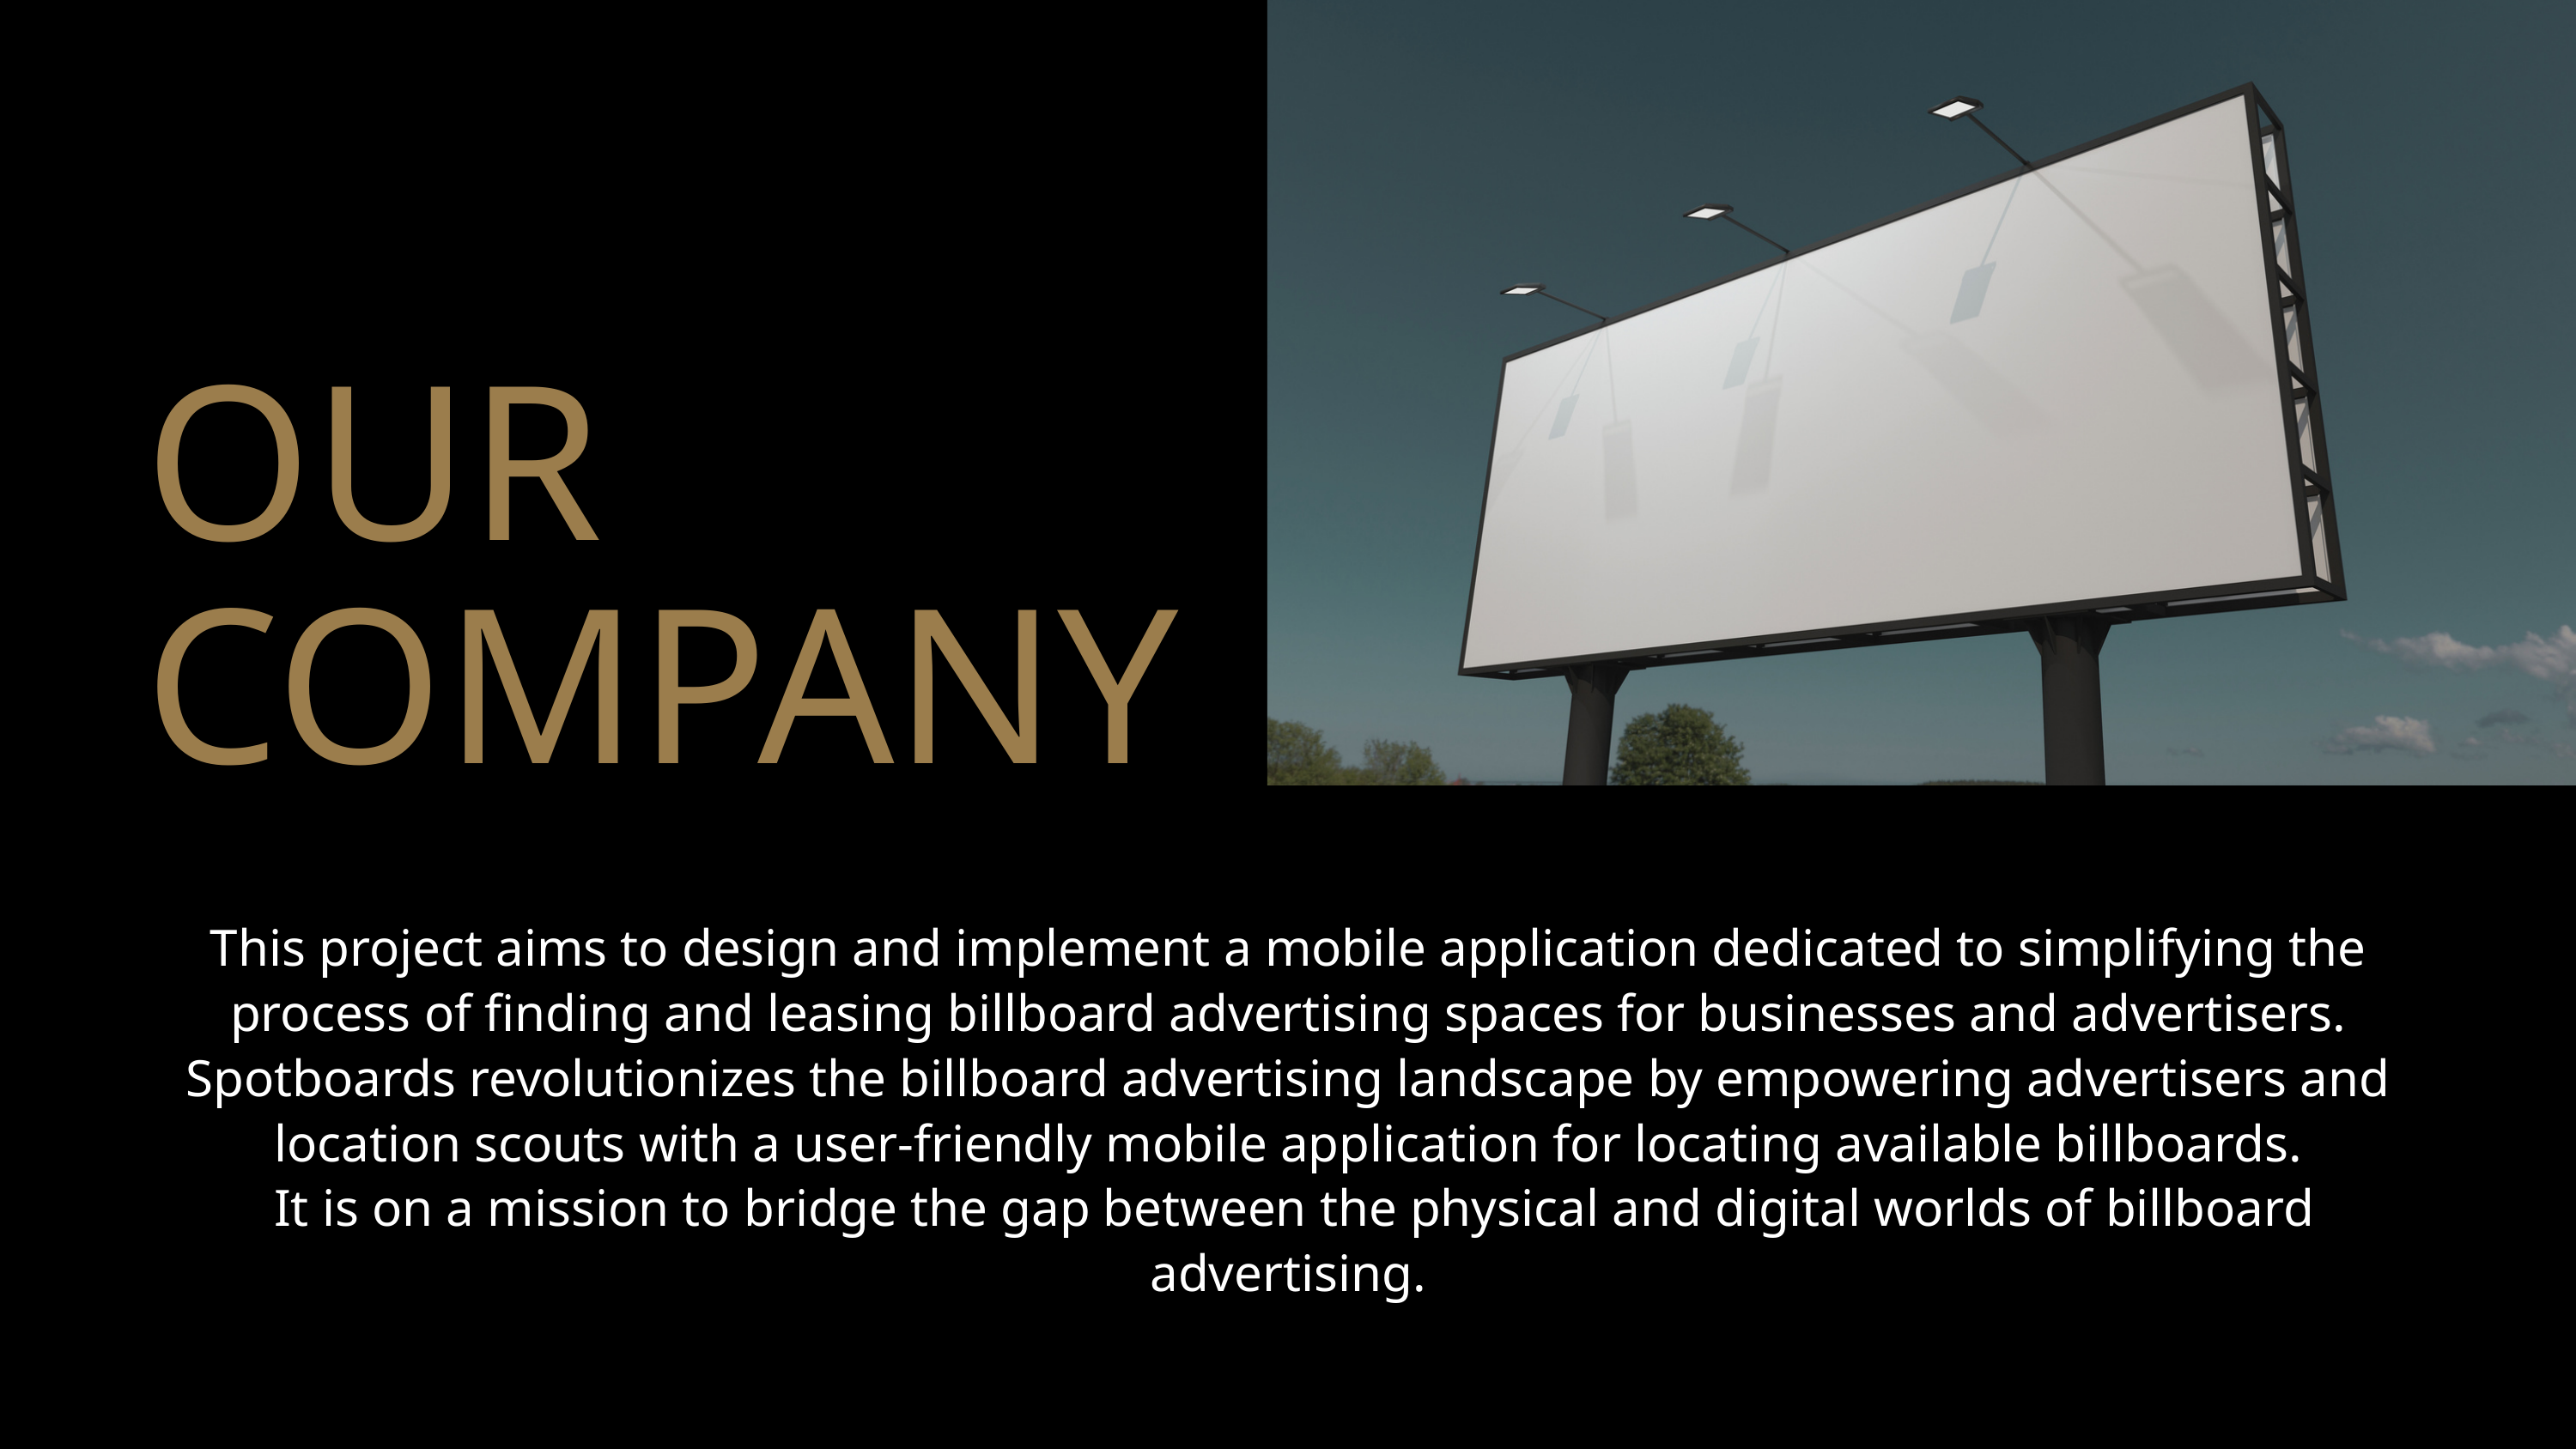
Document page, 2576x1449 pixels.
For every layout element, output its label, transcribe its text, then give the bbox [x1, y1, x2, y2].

text_box OUR COMPANY [144, 360, 1777, 807]
text_box This project aims to design and implement a mobile application dedicated to simplifying the process of finding and leasing billboard advertising spaces for businesses and advertisers. Spotboards revolutionizes the billboard advertising landscape by empowering advertisers and location scouts with a user-friendly mobile application for locating available billboards. It is on a mission to bridge the gap between the physical and digital worlds of billboard advertising. [144, 911, 2432, 1302]
text_box [1267, 0, 2576, 785]
